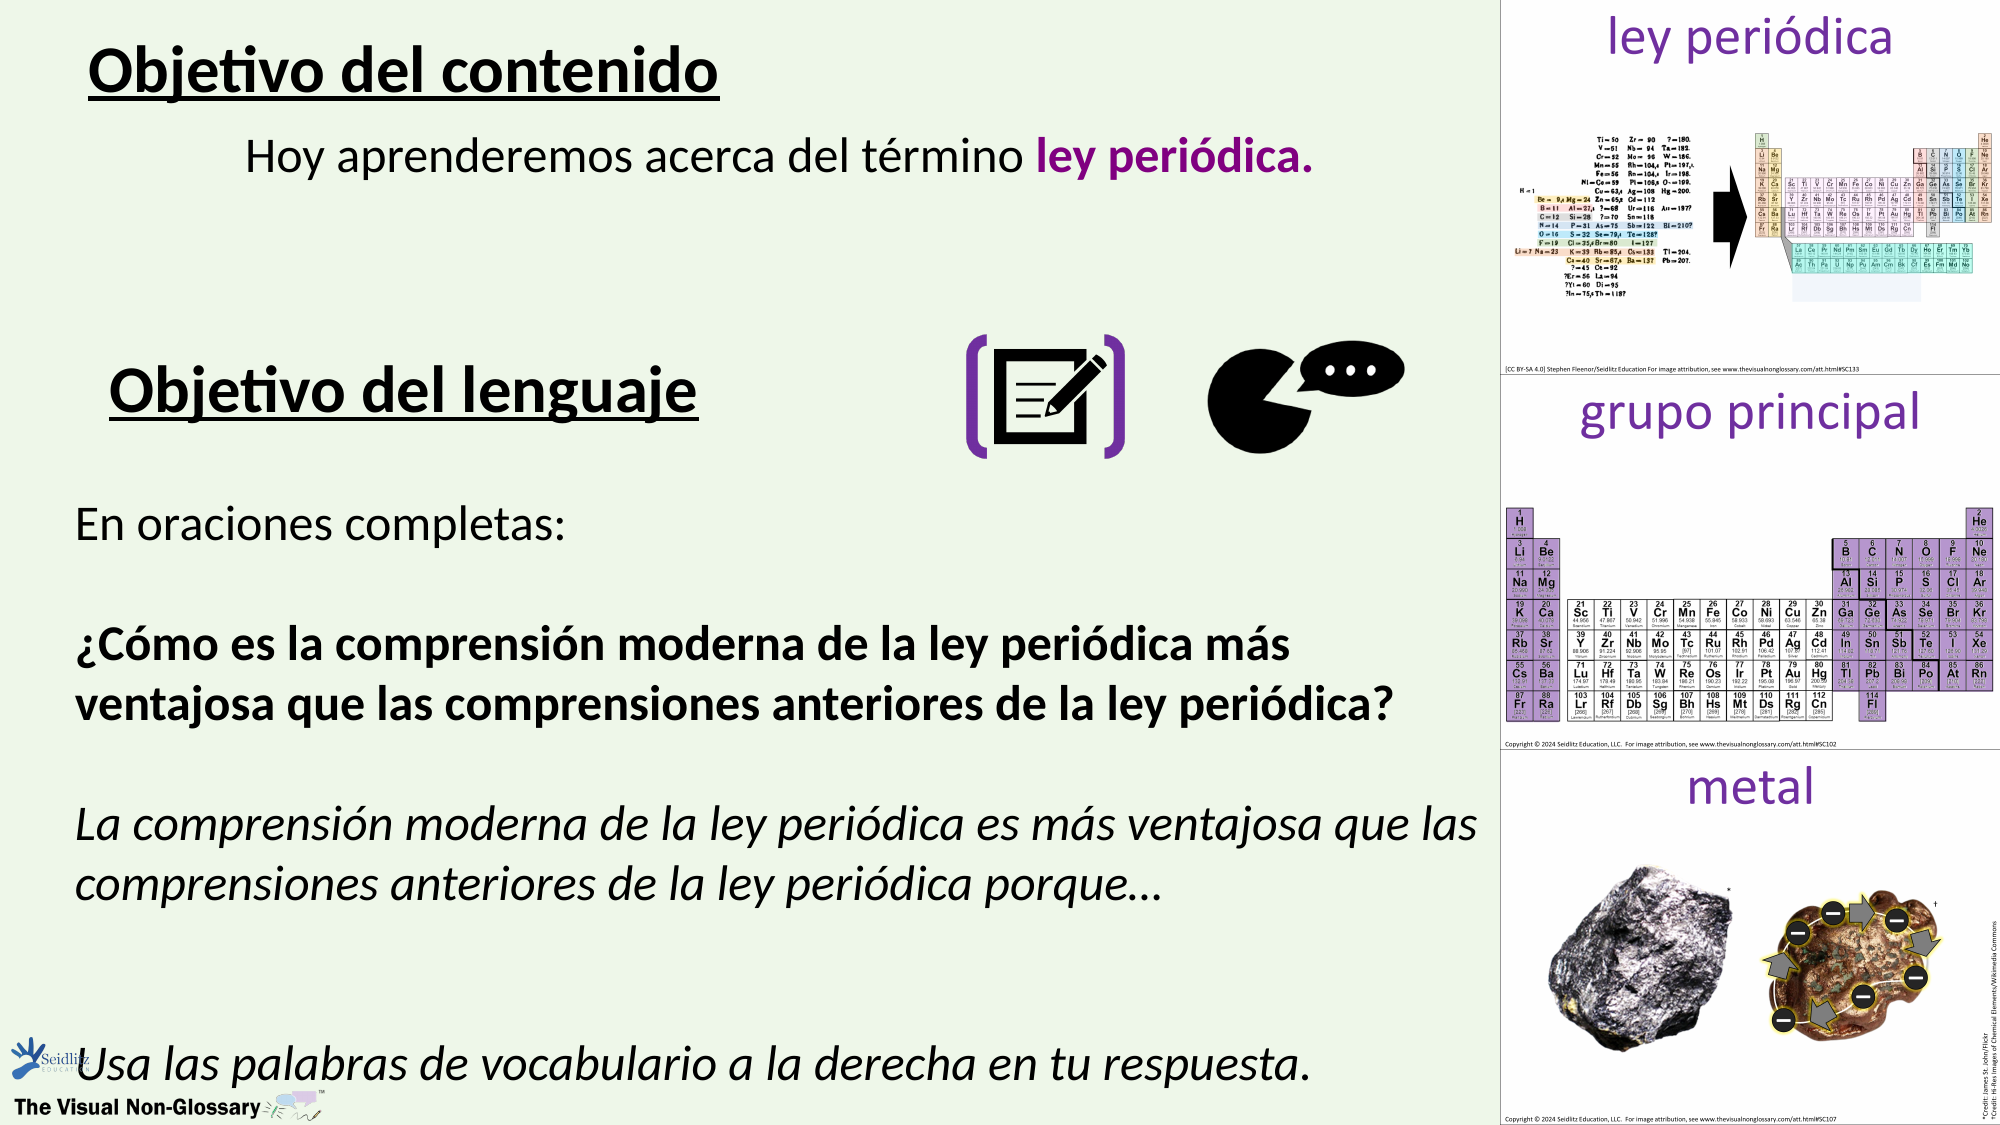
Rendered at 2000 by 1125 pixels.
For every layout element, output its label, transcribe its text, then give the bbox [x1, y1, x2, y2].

picture [0, 1034, 328, 1125]
picture [1499, 0, 2000, 1125]
picture [1207, 340, 1405, 454]
text_box Hoy aprenderemos acerca del término ley periódica. [230, 115, 1330, 191]
text_box En oraciones completas: ¿Cómo es la comprensión moderna de la ley periódica más ventajosa que las comprensiones anteriores de la ley periódica? La comprensión moderna de la ley periódica es más ventajosa que las comprensiones anteriores de la ley periódica porque… Usa las palabras de vocabulario a la derecha en tu respuesta. [59, 437, 1494, 1098]
text_box Objetivo del contenido [73, 17, 735, 113]
picture [965, 334, 1126, 460]
text_box Objetivo del lenguaje [94, 338, 714, 434]
